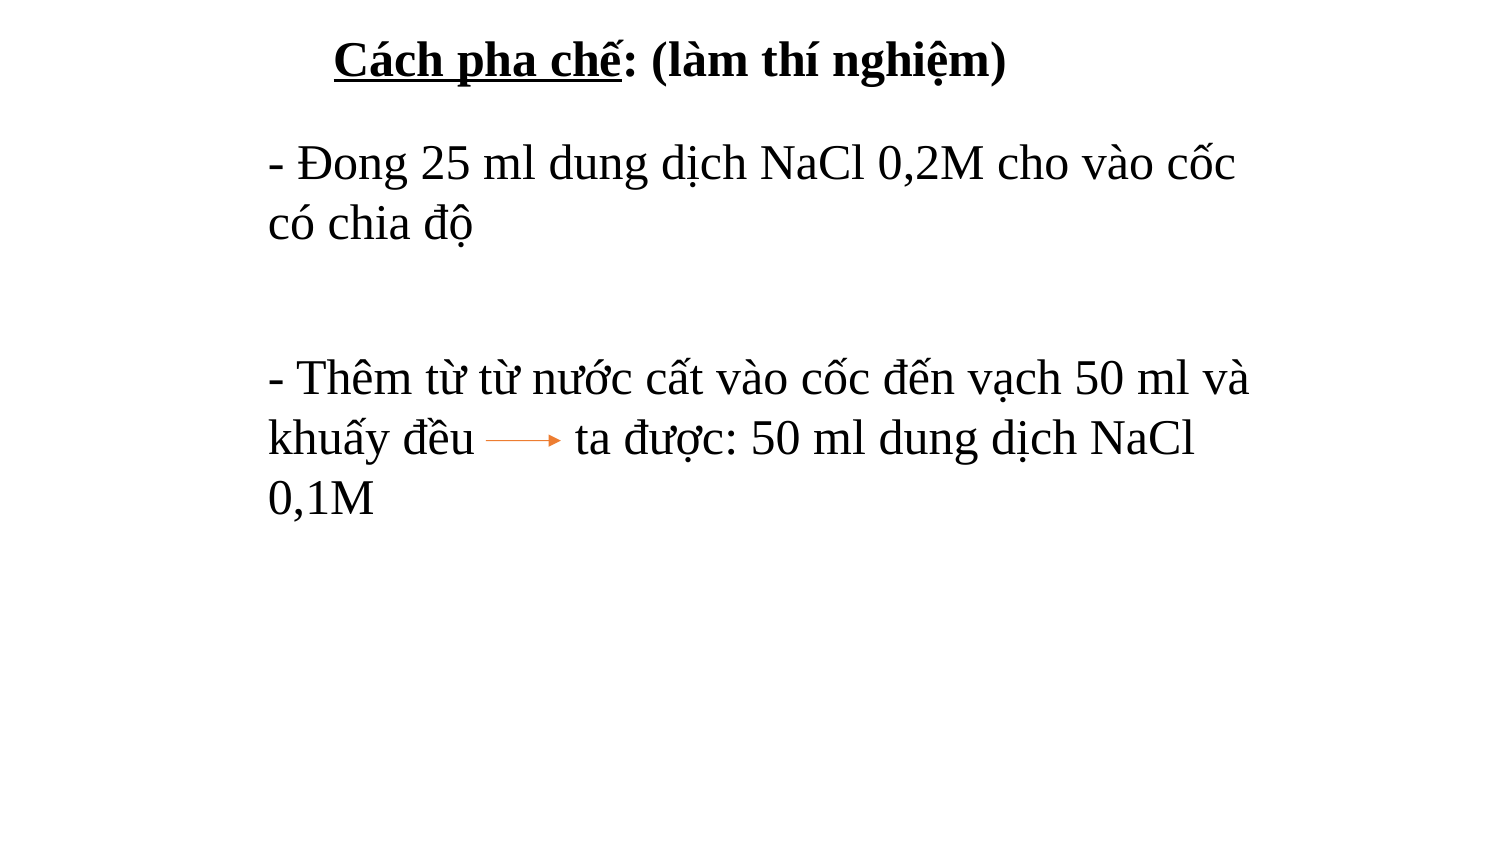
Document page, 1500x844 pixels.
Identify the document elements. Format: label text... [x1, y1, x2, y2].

text_box - Đong 25 ml dung dịch NaCl 0,2M cho vào cốc có chia độ [253, 121, 1285, 257]
text_box Cách pha chế: (làm thí nghiệm) [318, 18, 1088, 94]
text_box [485, 434, 561, 447]
text_box - Thêm từ từ nước cất vào cốc đến vạch 50 ml và khuấy đều ta được: 50 ml dung dịch NaCl 0,1M [253, 337, 1285, 533]
